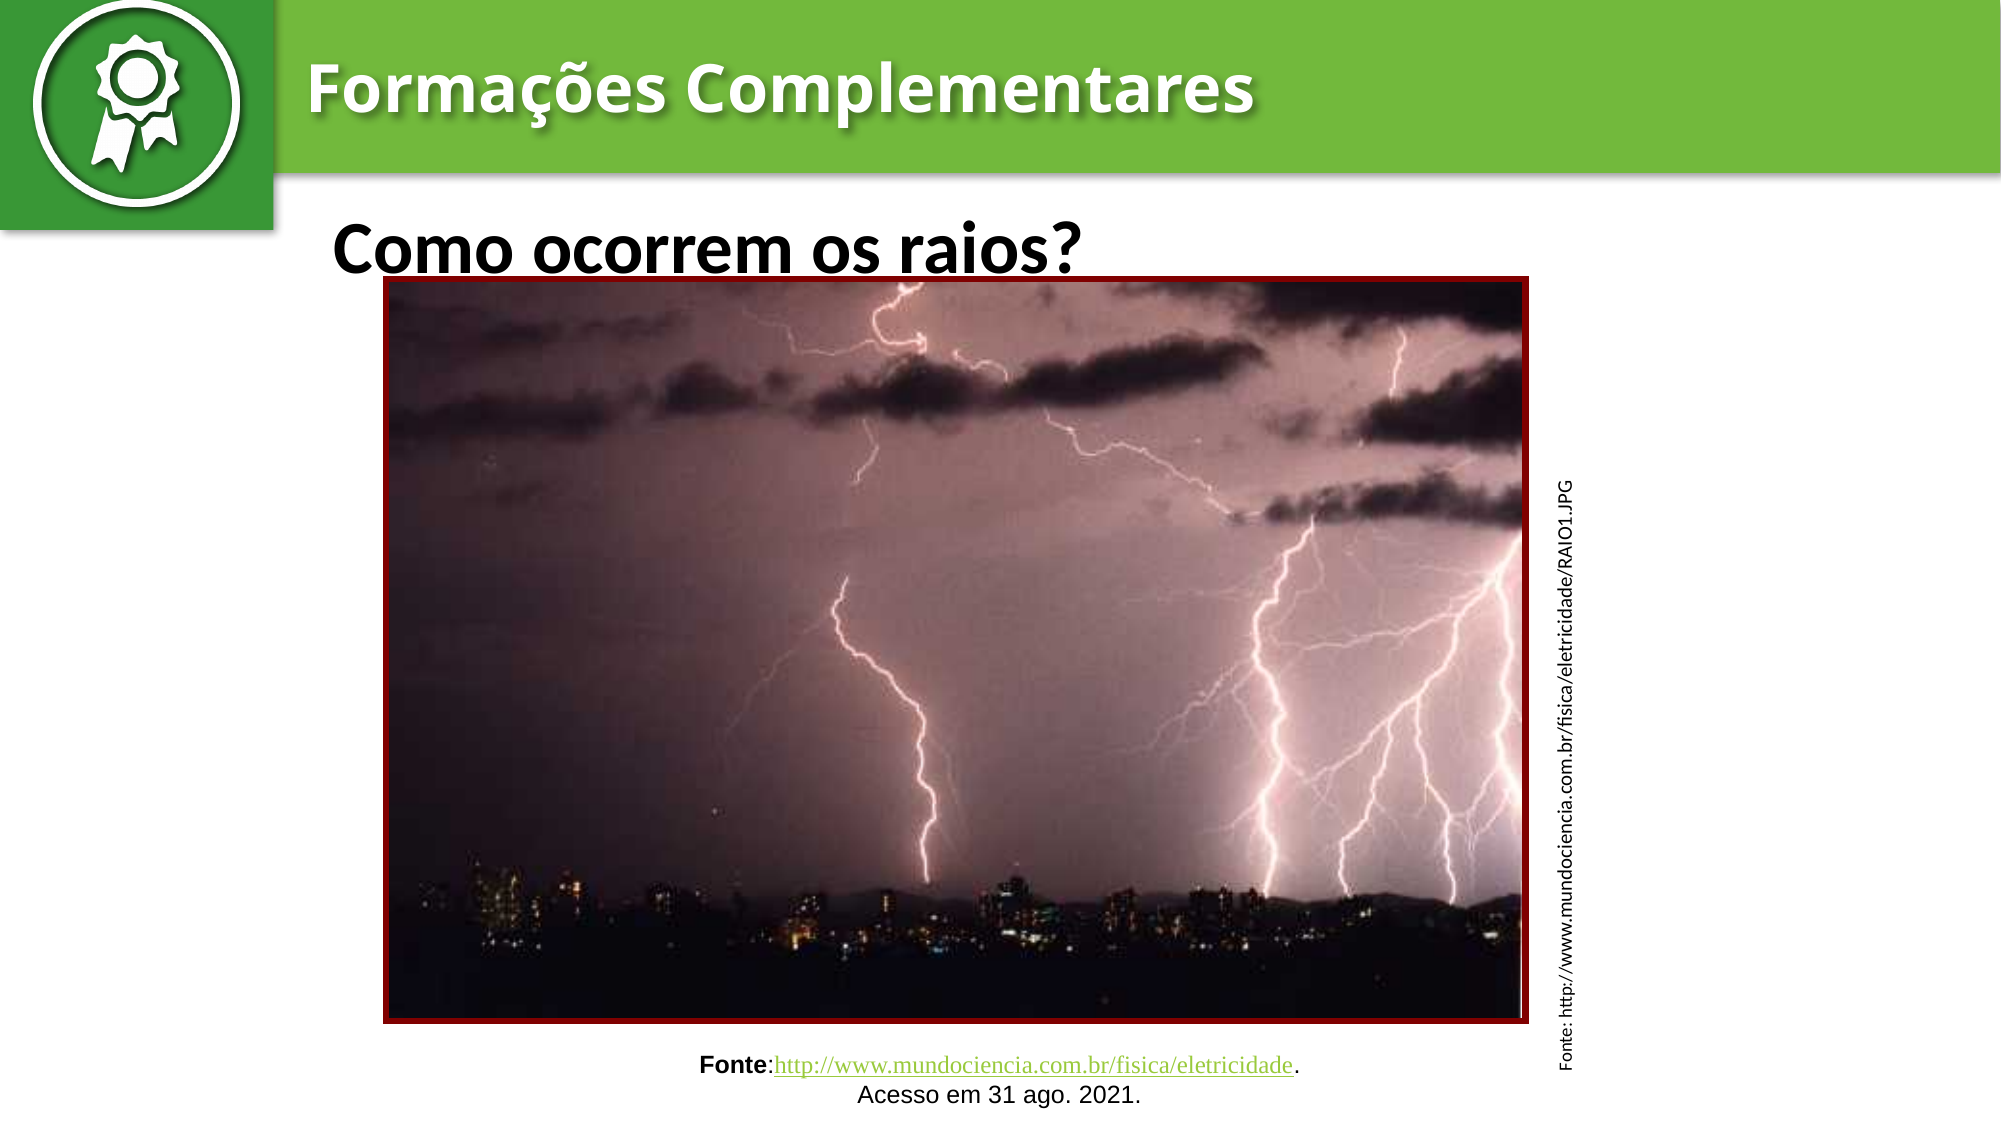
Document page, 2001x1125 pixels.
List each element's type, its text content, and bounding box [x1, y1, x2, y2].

text_box Fonte:http://www.mundociencia.com.br/fisica/eletricidade. Acesso em 31 ago. 2021. [666, 1034, 1334, 1124]
text_box Como ocorrem os raios? [0, 172, 1424, 296]
text_box Fonte: http://www.mundociencia.com.br/fisica/eletricidade/RAIO1.JPG [1543, 456, 1584, 1086]
picture [33, 0, 240, 172]
picture [388, 281, 1523, 1018]
